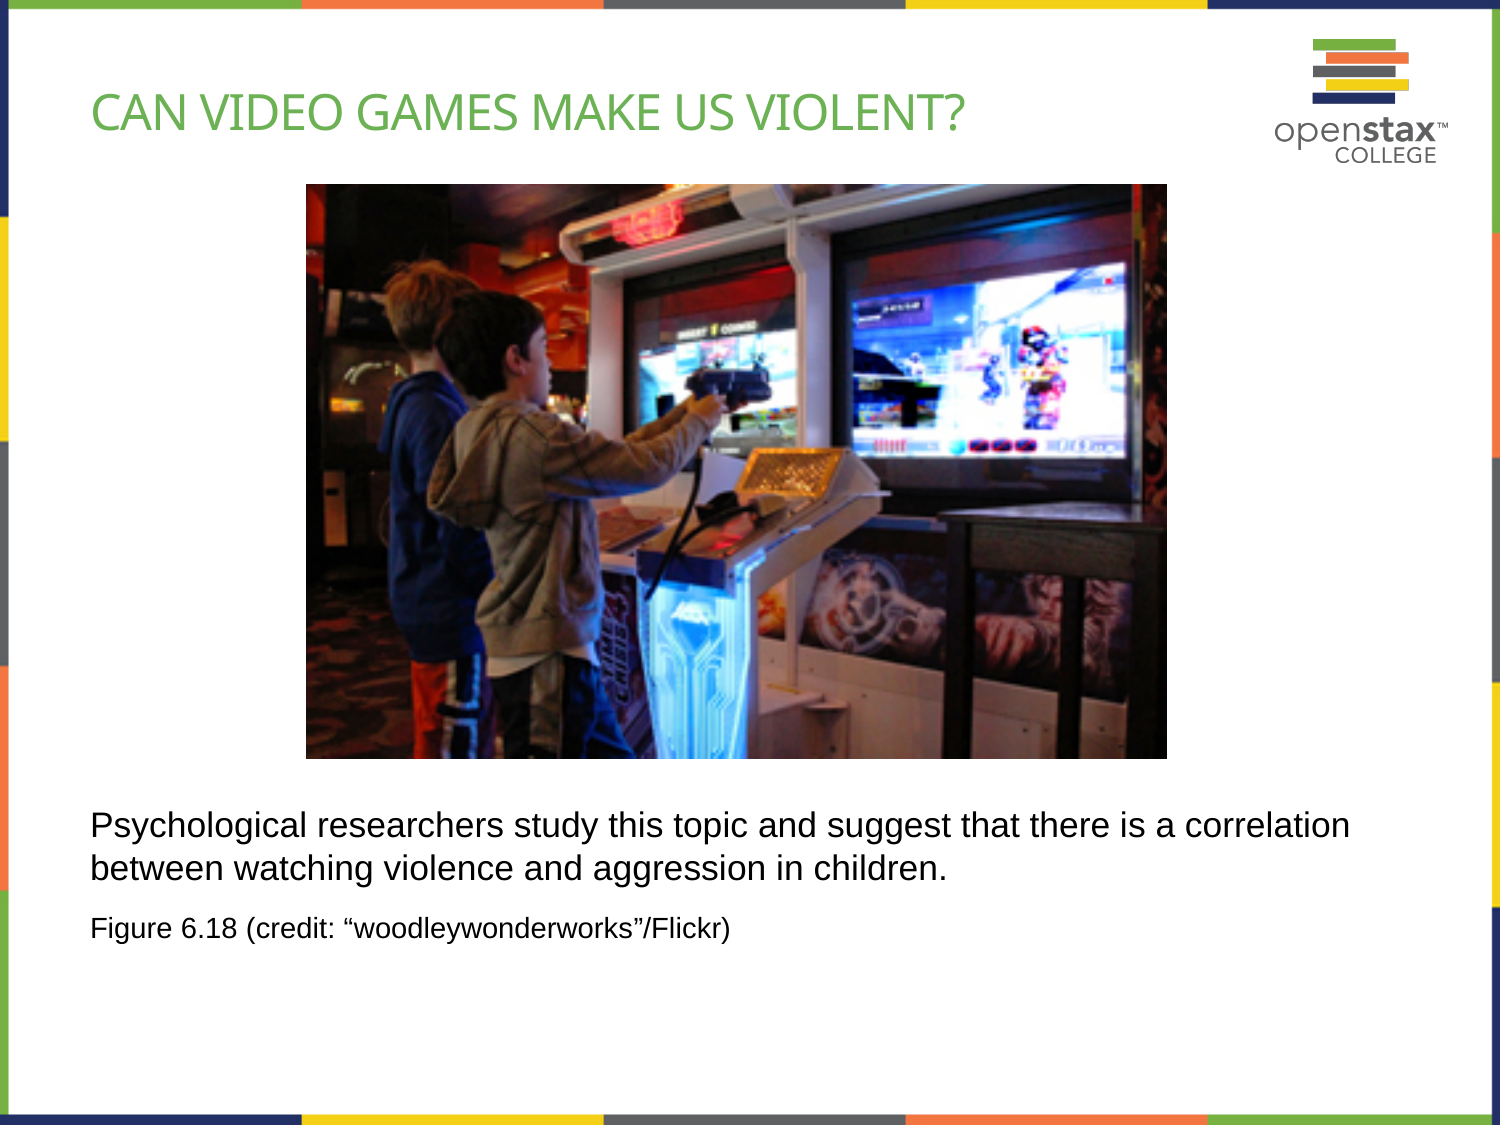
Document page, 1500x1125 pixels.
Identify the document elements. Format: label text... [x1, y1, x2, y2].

title Can video games make us violent? [75, 39, 1274, 148]
picture [0, 0, 1500, 1125]
list Psychological researchers study this topic and suggest that there is a correlation between watching violence and aggression in children. Figure 6.18 (credit: “woodleywonderworks”/Flickr) [75, 794, 1398, 1073]
